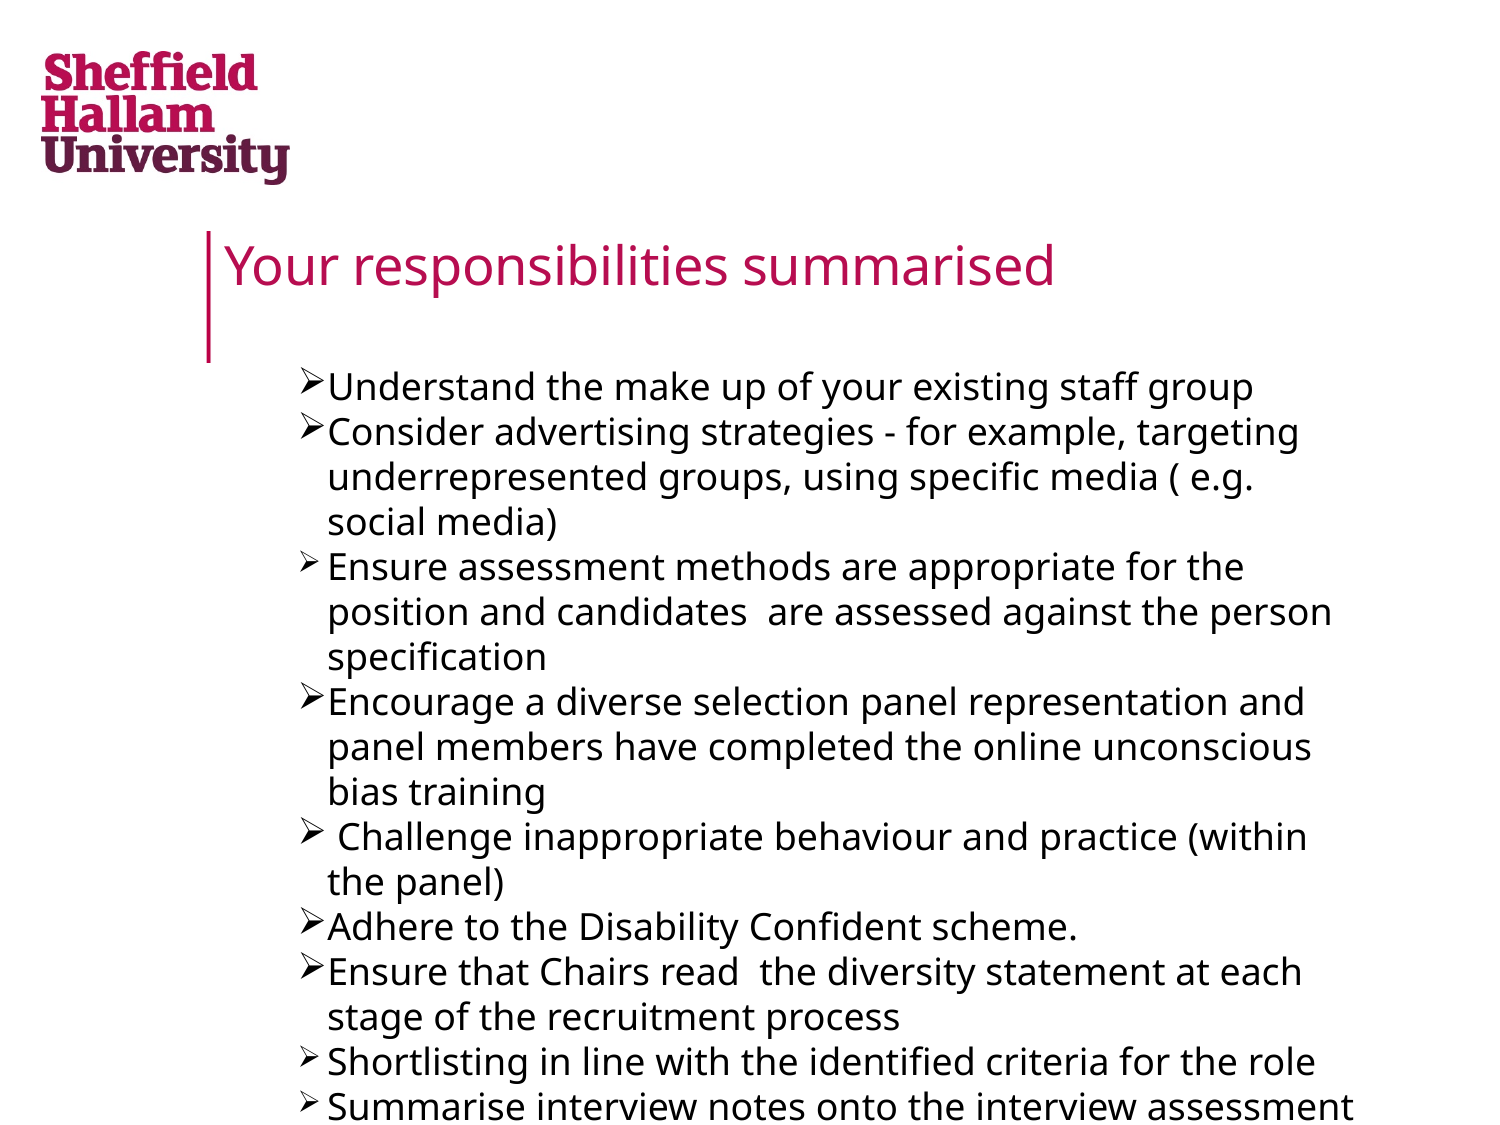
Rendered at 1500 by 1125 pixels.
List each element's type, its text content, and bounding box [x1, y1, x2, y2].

title Your responsibilities summarised [206, 231, 1269, 363]
picture [41, 51, 290, 185]
list Understand the make up of your existing staff group Consider advertising strategies - for example, targeting underrepresented groups, using specific media ( e.g. social media) Ensure assessment methods are appropriate for the position and candidates are assessed against the person specification Encourage a diverse selection panel representation and panel members have completed the online unconscious bias training Challenge inappropriate behaviour and practice (within the panel) Adhere to the Disability Confident scheme. Ensure that Chairs read the diversity statement at each stage of the recruitment process Shortlisting in line with the identified criteria for the role Summarise interview notes onto the interview assessment forms Agree who will give feedback (if not you) Ensure all actions related to "Making the Offer" are carried out Delivering a positive candidate experience throughout [297, 363, 1361, 810]
